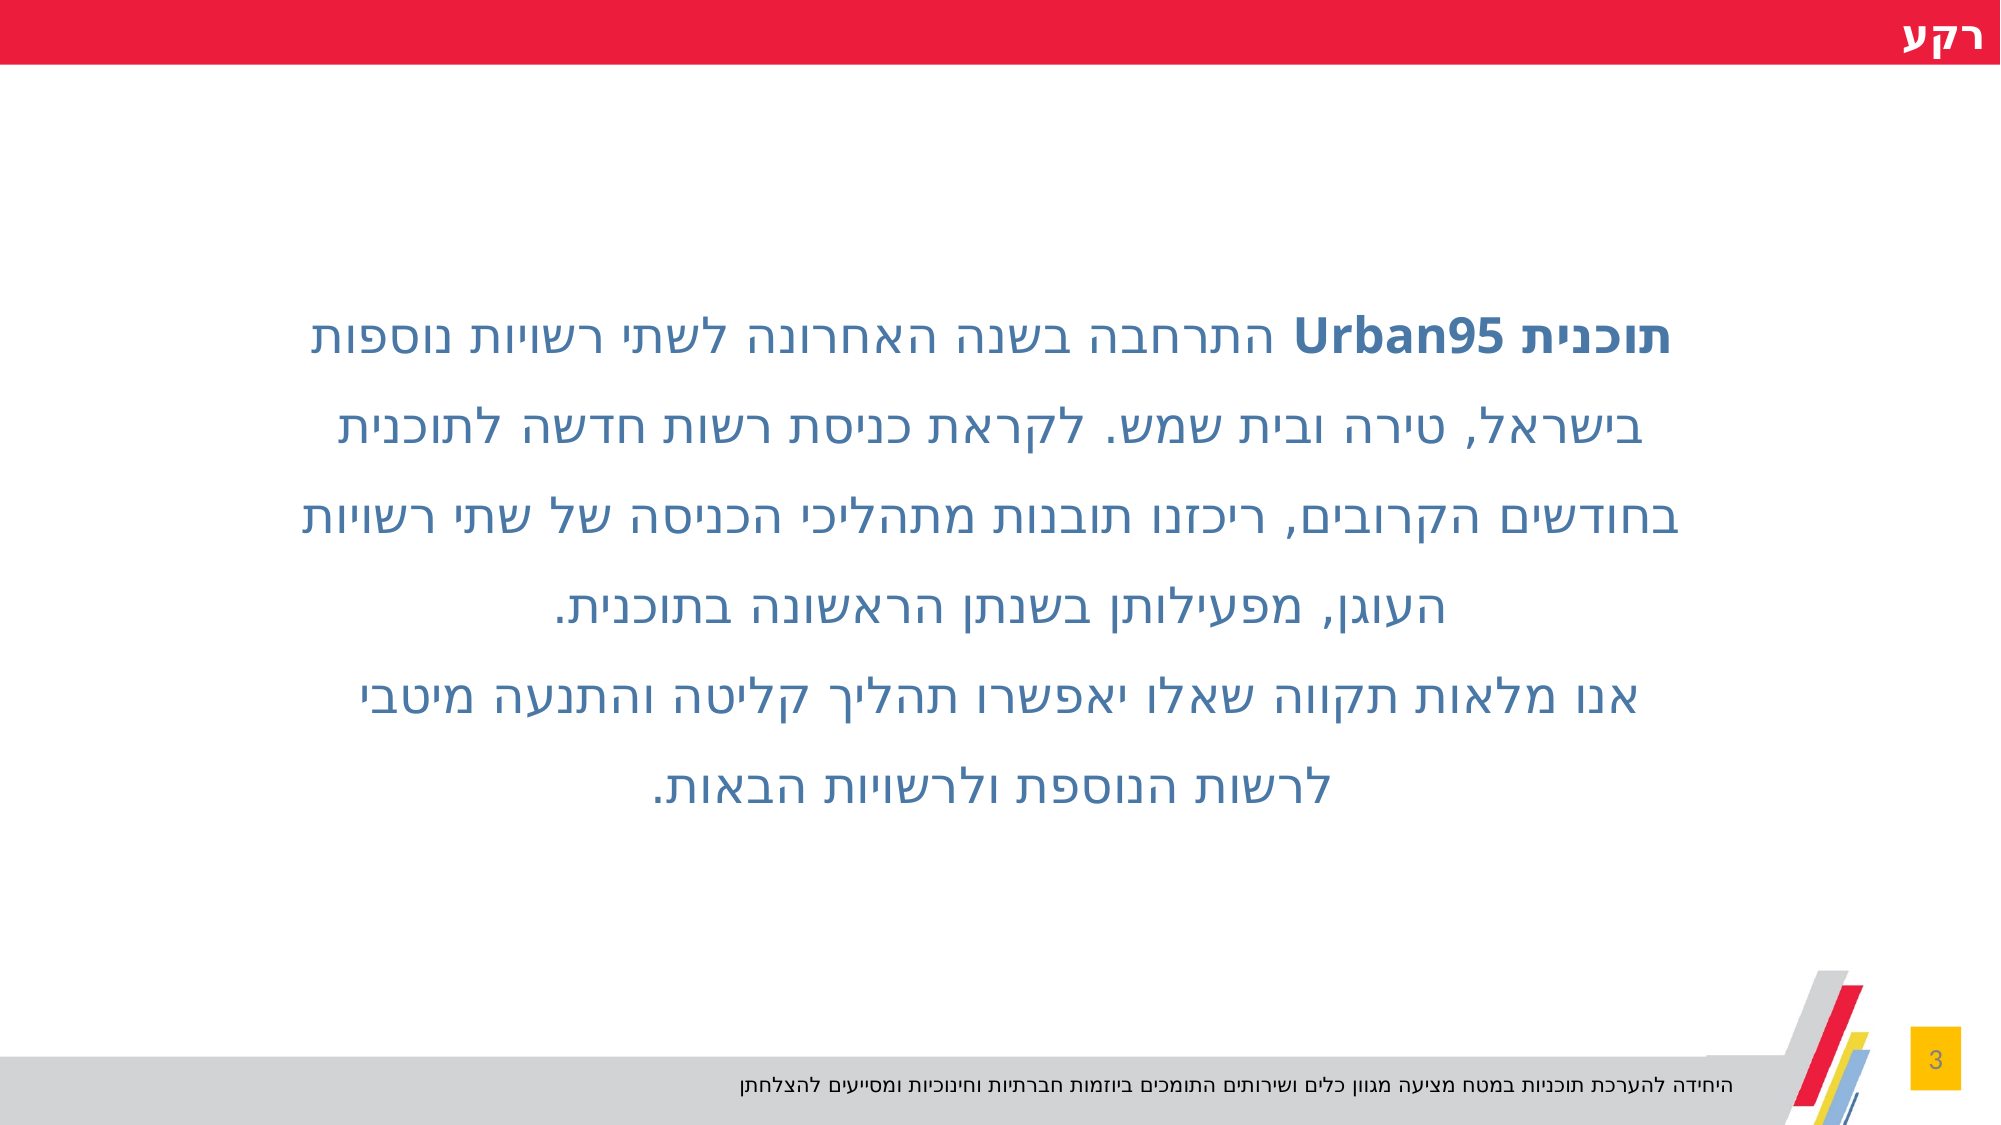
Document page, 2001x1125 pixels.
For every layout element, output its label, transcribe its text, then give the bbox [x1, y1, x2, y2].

slide_number 3 [1853, 1028, 1959, 1088]
text_box תוכנית Urban95 התרחבה בשנה האחרונה לשתי רשויות נוספות בישראל, טירה ובית שמש. לקראת כניסת רשות חדשה לתוכנית בחודשים הקרובים, ריכזנו תובנות מתהליכי הכניסה של שתי רשויות העוגן, מפעילותן בשנתן הראשונה בתוכנית. אנו מלאות תקווה שאלו יאפשרו תהליך קליטה והתנעה מיטבי ​לרשות הנוספת ולרשויות הבאות. [286, 265, 1774, 855]
text_box רקע [0, 0, 2000, 65]
picture [1706, 957, 1889, 1125]
